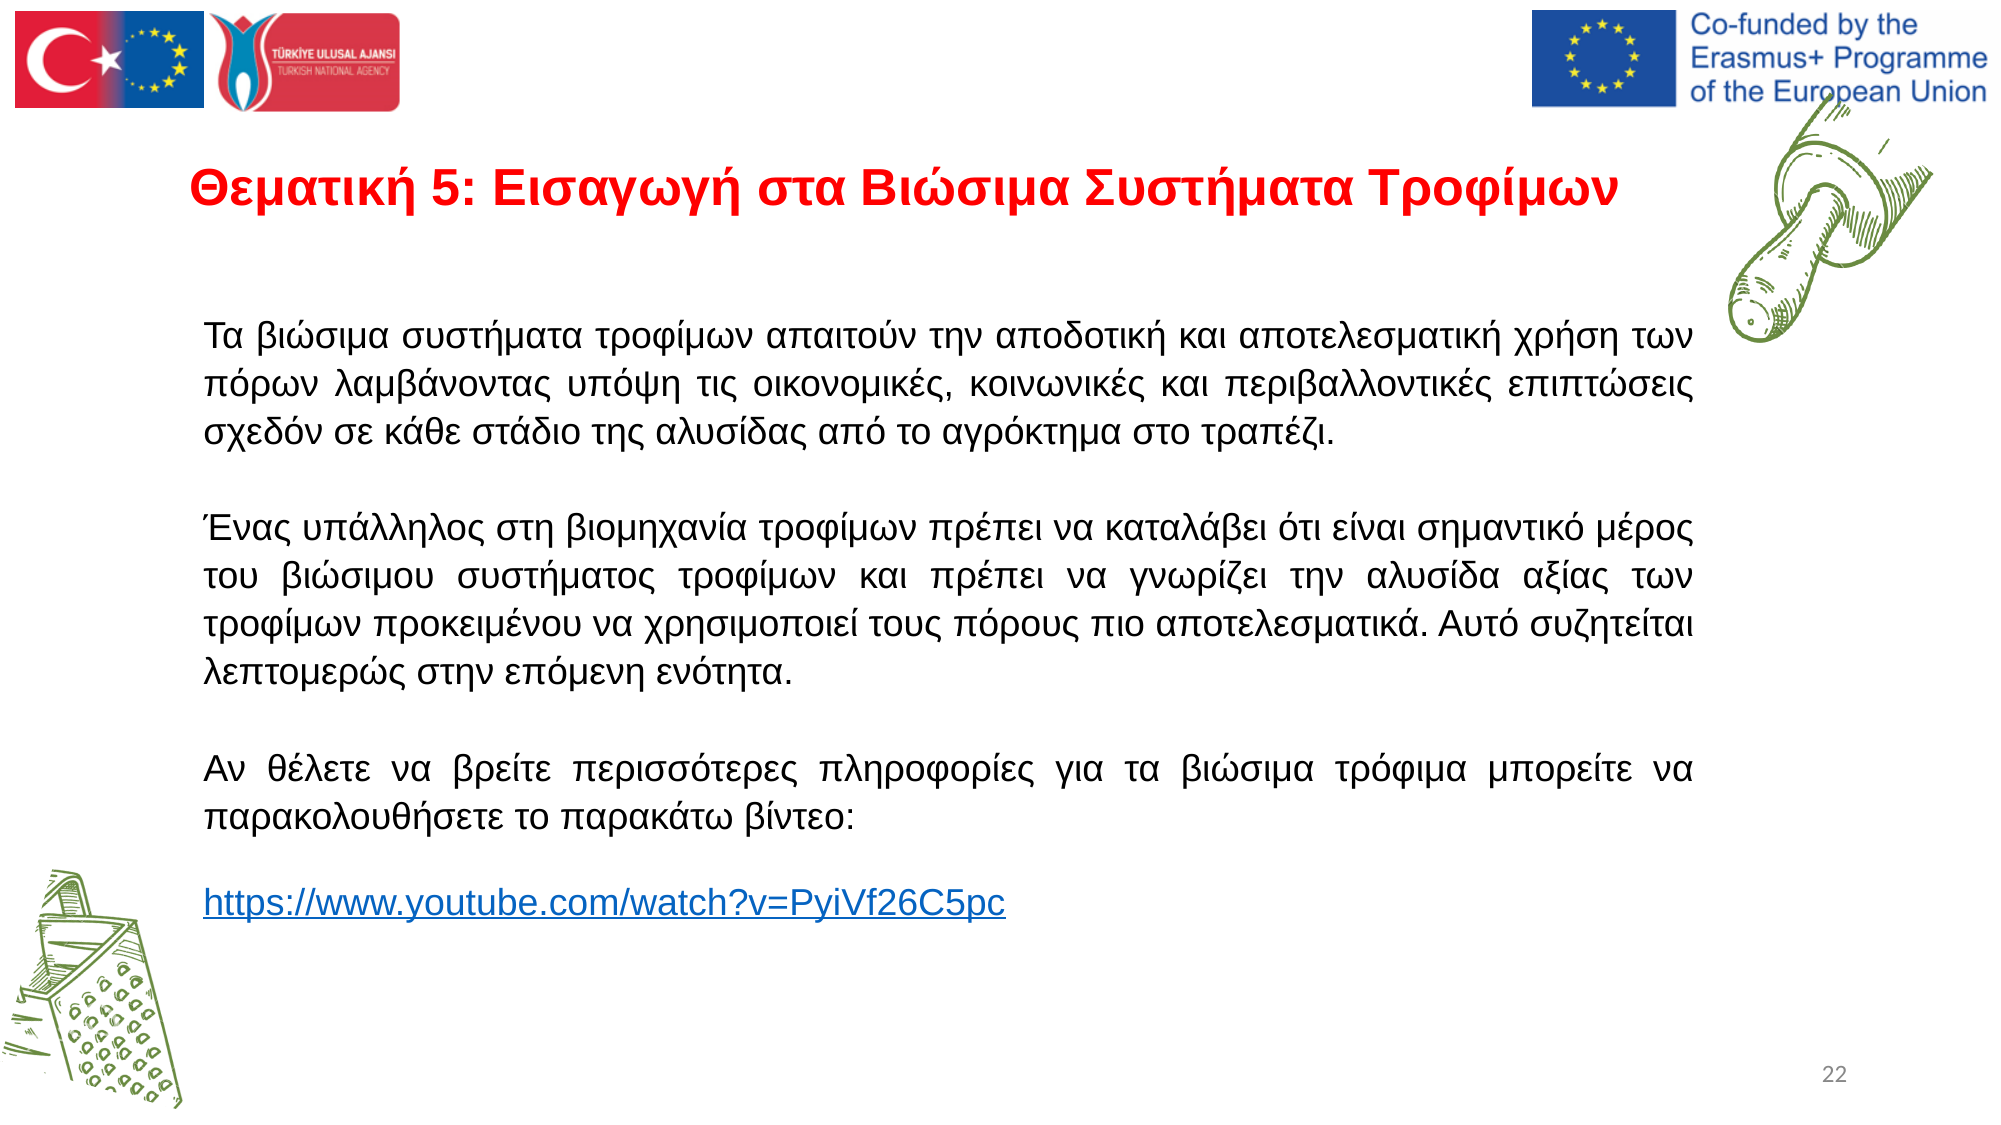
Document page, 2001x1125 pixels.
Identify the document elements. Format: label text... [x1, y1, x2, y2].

picture [15, 11, 204, 108]
picture [1532, 10, 2000, 418]
title Θεματική 5: Εισαγωγή στα Βιώσιμα Συστήματα Τροφίμων [174, 143, 1710, 353]
list Τα βιώσιμα συστήματα τροφίμων απαιτούν την αποδοτική και αποτελεσματική χρήση των πόρων λαμβάνοντας υπόψη τις οικονομικές, κοινωνικές και περιβαλλοντικές επιπτώσεις σχεδόν σε κάθε στάδιο της αλυσίδας από το αγρόκτημα στο τραπέζι. Ένας υπάλληλος στη βιομηχανία τροφίμων πρέπει να καταλάβει ότι είναι σημαντικό μέρος του βιώσιμου συστήματος τροφίμων και πρέπει να γνωρίζει την αλυσίδα αξίας των τροφίμων προκειμένου να χρησιμοποιεί τους πόρους πιο αποτελεσματικά. Αυτό συζητείται λεπτομερώς στην επόμενη ενότητα. Αν θέλετε να βρείτε περισσότερες πληροφορίες για τα βιώσιμα τρόφιμα μπορείτε να παρακολουθήσετε το παρακάτω βίντεο: https://www.youtube.com/watch?v=PyiVf26C5pc [188, 299, 1710, 1014]
slide_number 22 [1412, 1042, 1863, 1103]
picture [0, 825, 265, 1125]
picture [208, 8, 406, 118]
